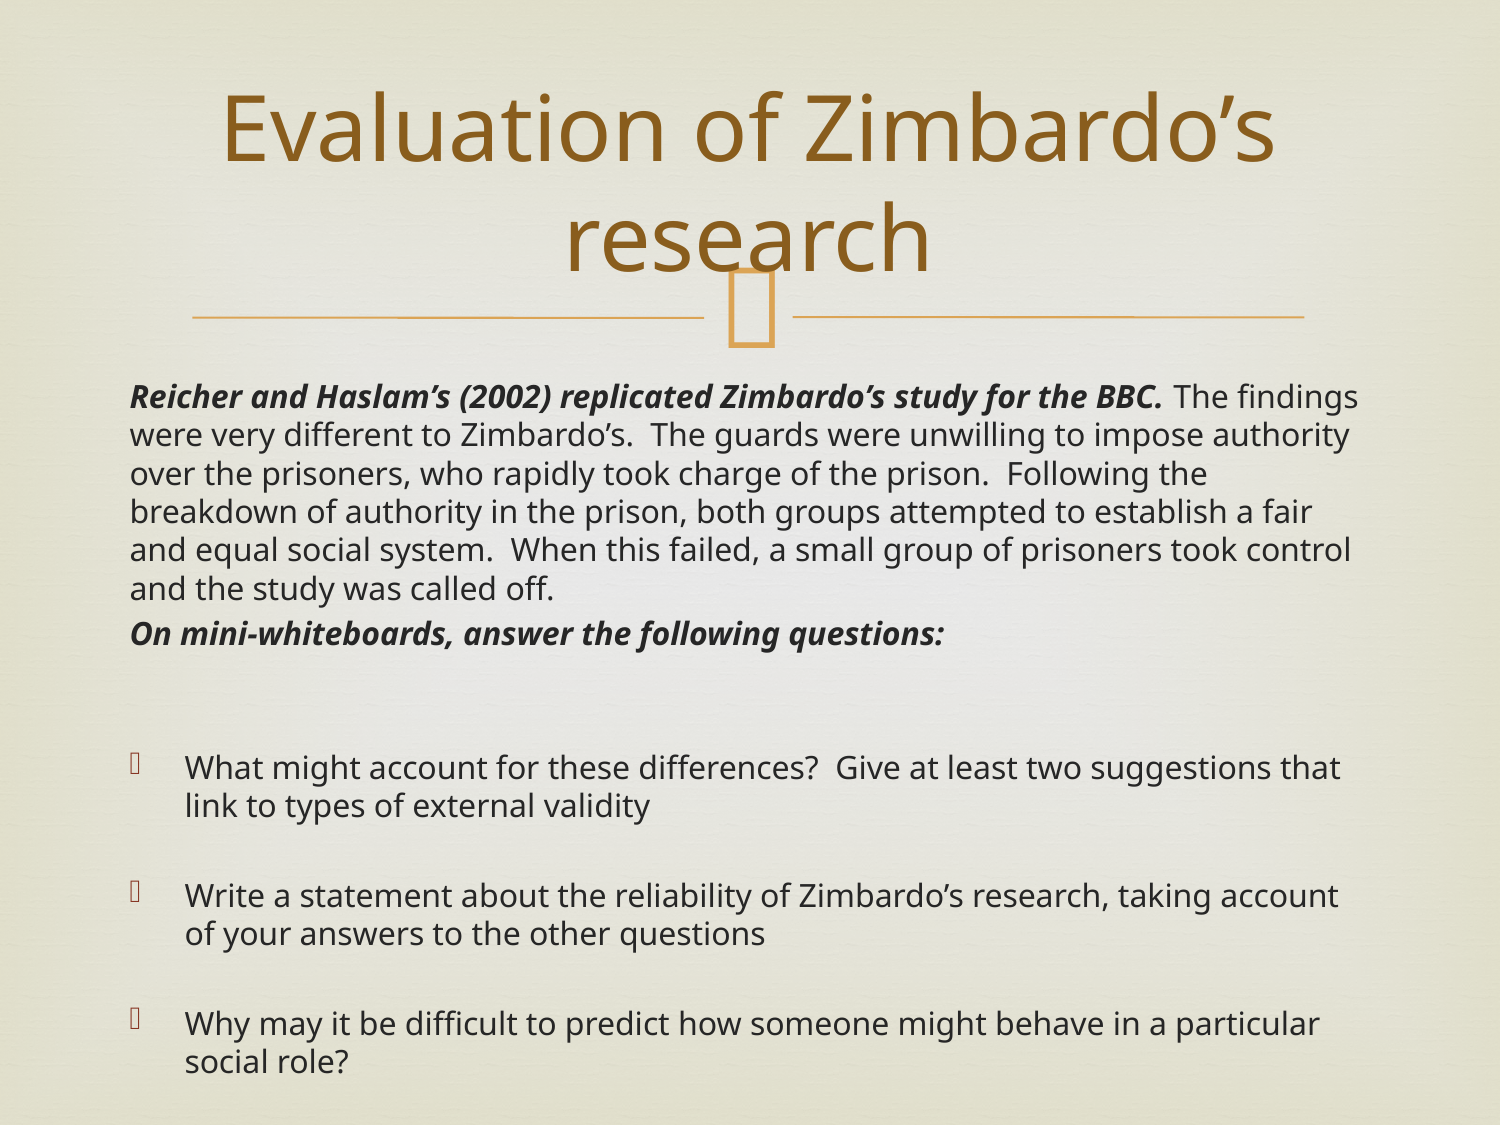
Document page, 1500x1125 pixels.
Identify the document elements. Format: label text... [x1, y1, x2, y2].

title Evaluation of Zimbardo’s research [112, 93, 1386, 267]
list Reicher and Haslam’s (2002) replicated Zimbardo’s study for the BBC. The findings were very different to Zimbardo’s. The guards were unwilling to impose authority over the prisoners, who rapidly took charge of the prison. Following the breakdown of authority in the prison, both groups attempted to establish a fair and equal social system. When this failed, a small group of prisoners took control and the study was called off. On mini-whiteboards, answer the following questions: What might account for these differences? Give at least two suggestions that link to types of external validity Write a statement about the reliability of Zimbardo’s research, taking account of your answers to the other questions Why may it be difficult to predict how someone might behave in a particular social role? [114, 368, 1386, 1094]
